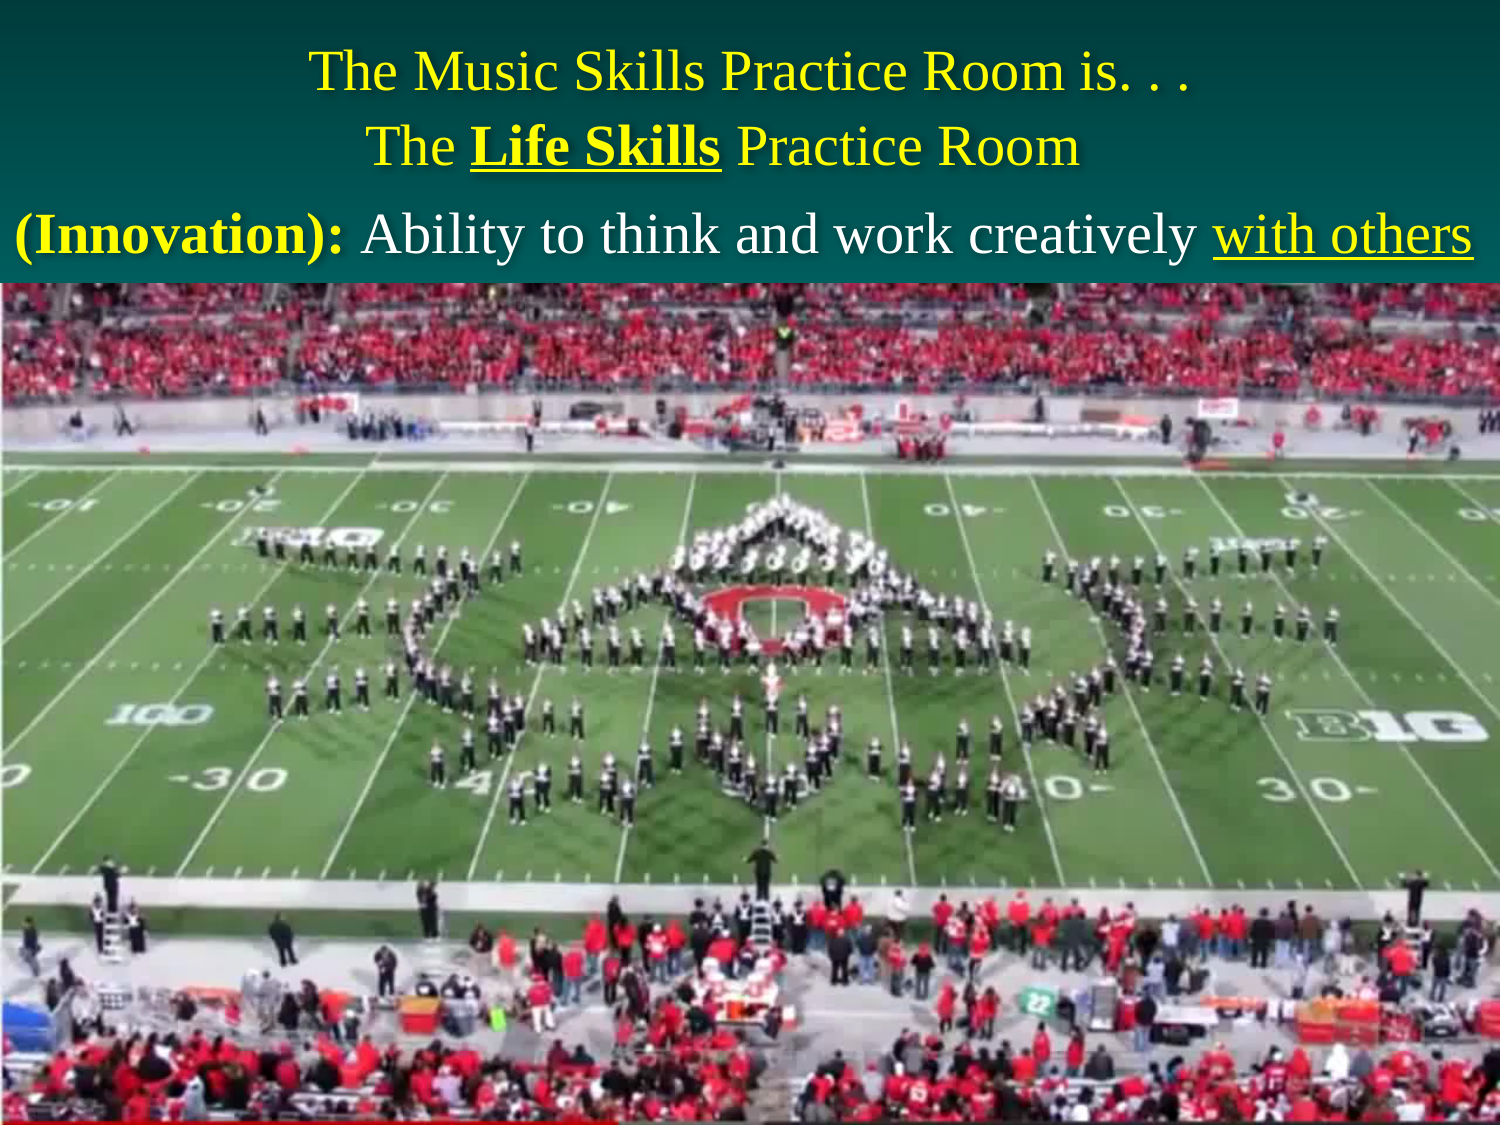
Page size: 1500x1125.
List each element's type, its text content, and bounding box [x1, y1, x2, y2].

text_box (Innovation): Ability to think and work creatively with others [0, 187, 1500, 273]
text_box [0, 282, 1500, 1125]
text_box The Life Skills Practice Room [350, 99, 1096, 185]
text_box The Music Skills Practice Room is. . . [0, 24, 1500, 110]
